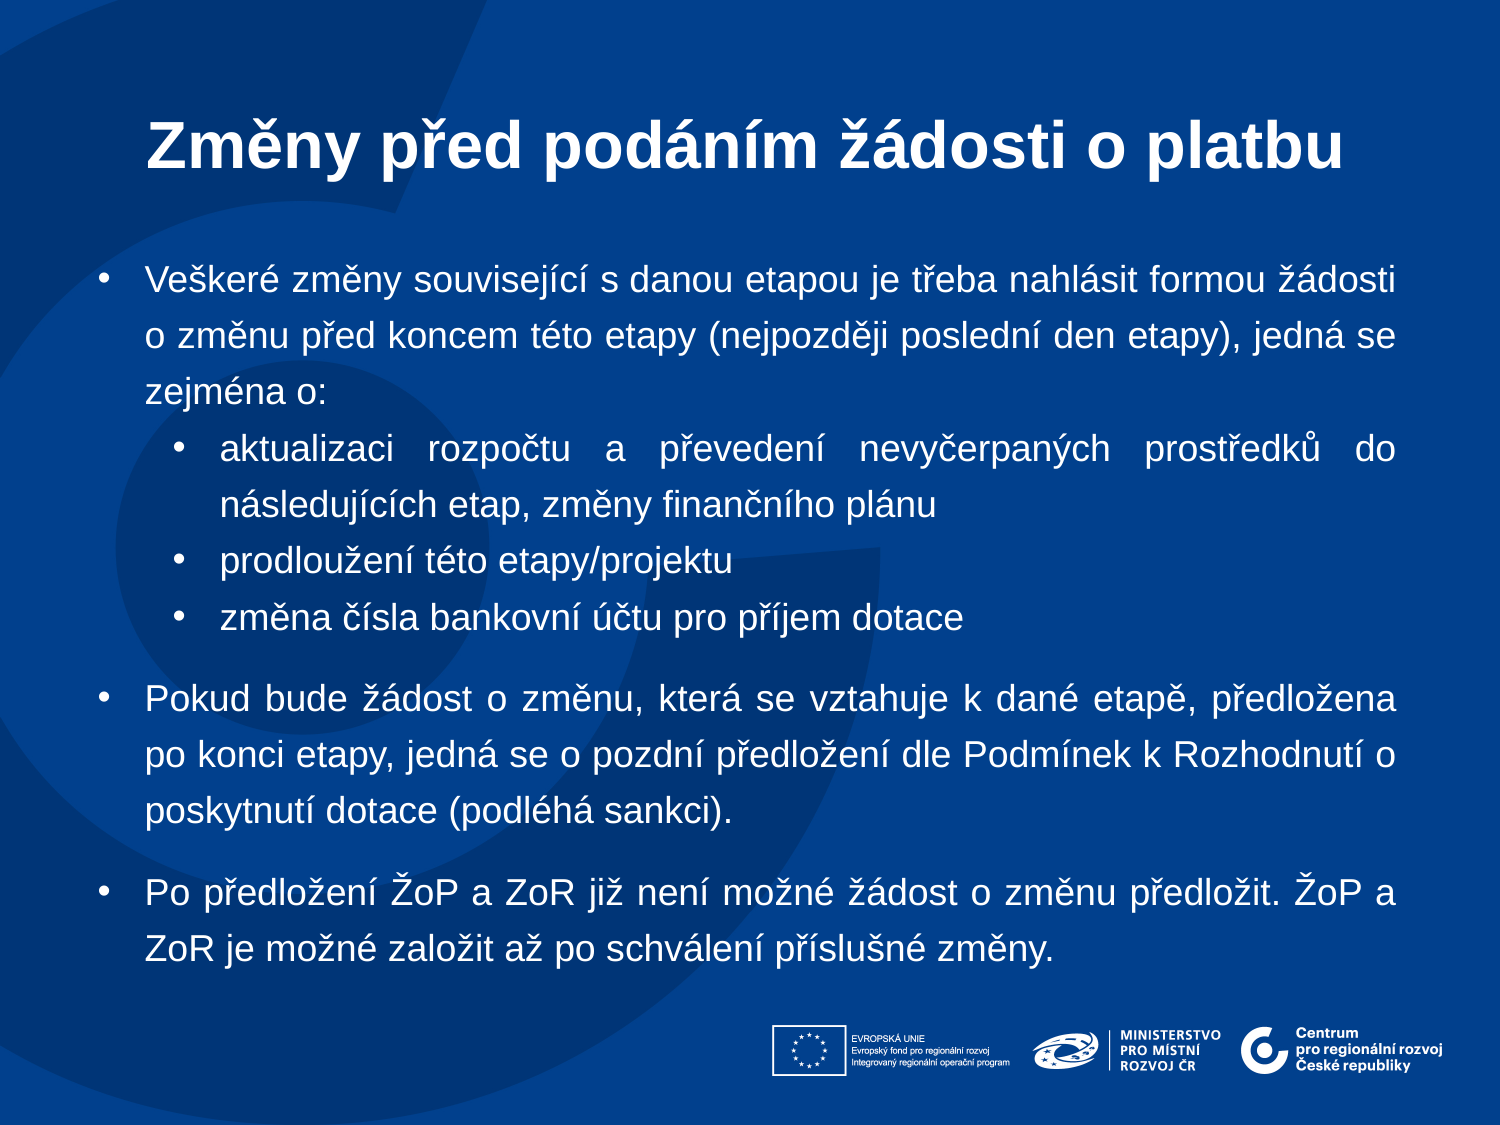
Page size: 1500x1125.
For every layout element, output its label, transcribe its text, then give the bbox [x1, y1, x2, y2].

text_box Změny před podáním žádosti o platbu​ [82, 94, 1412, 190]
text_box Veškeré změny související s danou etapou je třeba nahlásit formou žádosti o změnu před koncem této etapy (nejpozději poslední den etapy), jedná se zejména o: aktualizaci rozpočtu a převedení nevyčerpaných prostředků do následujících etap, změny finančního plánu prodloužení této etapy/projektu změna čísla bankovní účtu pro příjem dotace Pokud bude žádost o změnu, která se vztahuje k dané etapě, předložena po konci etapy, jedná se o pozdní předložení dle Podmínek k Rozhodnutí o poskytnutí dotace (podléhá sankci). Po předložení ŽoP a ZoR již není možné žádost o změnu předložit. ŽoP a ZoR je možné založit až po schválení příslušné změny. [82, 236, 1412, 977]
picture [0, 0, 1500, 1125]
